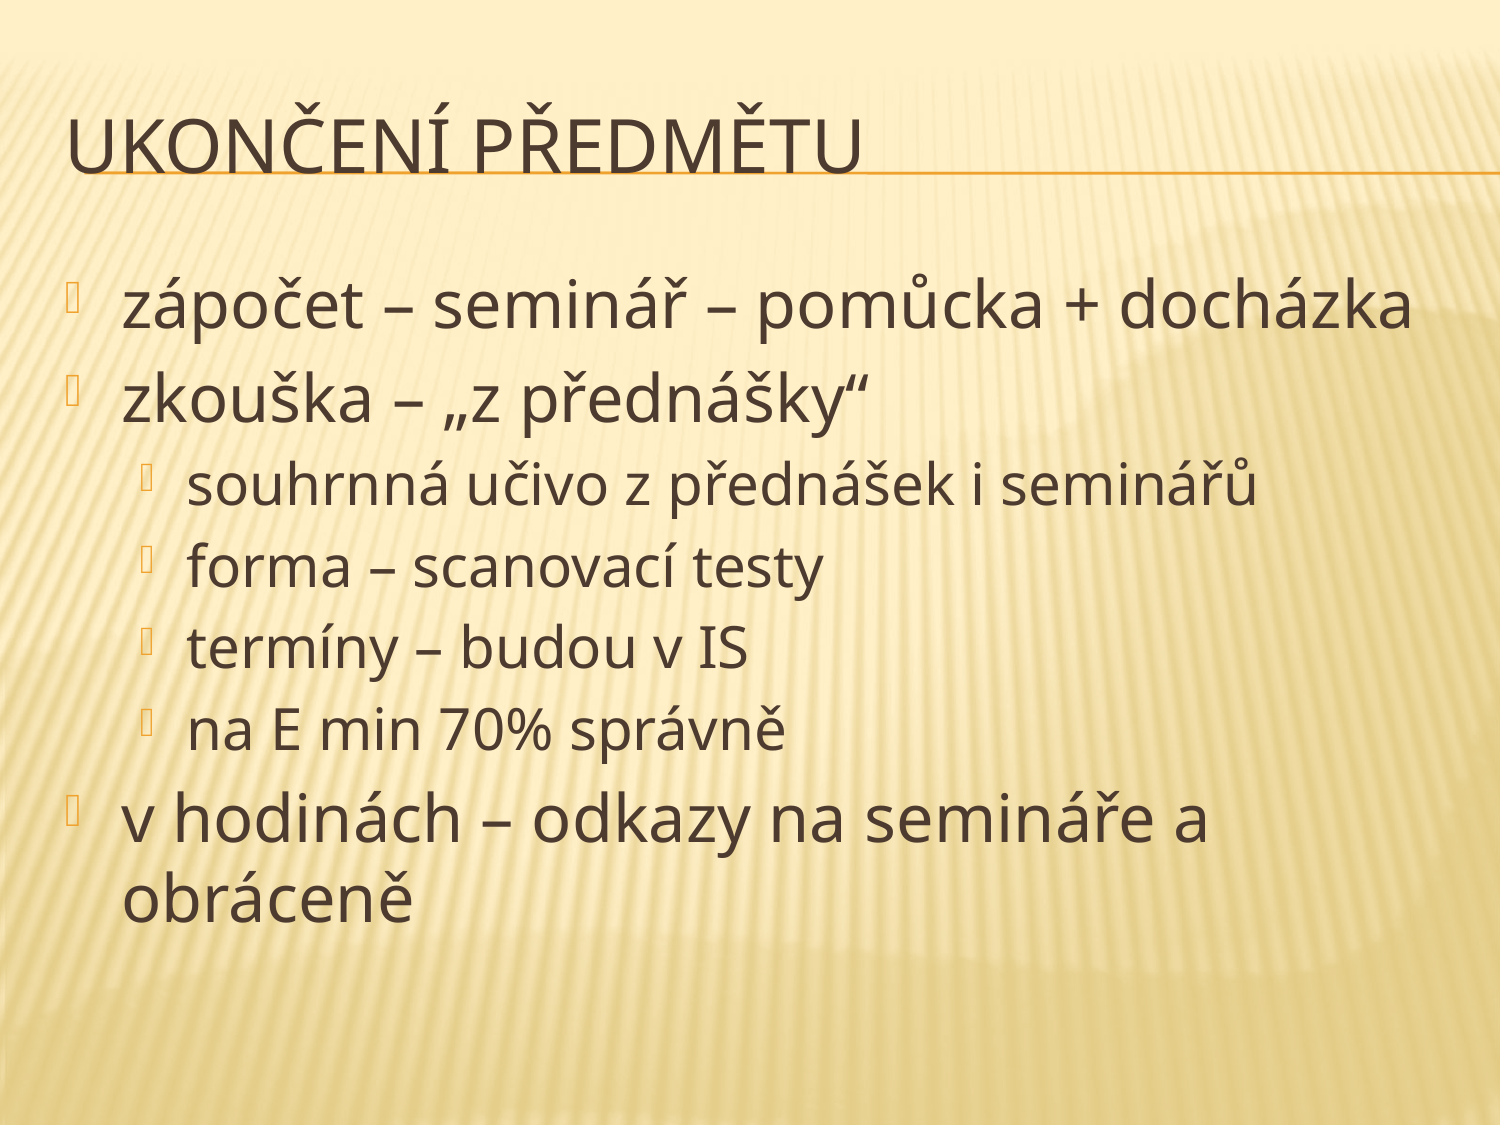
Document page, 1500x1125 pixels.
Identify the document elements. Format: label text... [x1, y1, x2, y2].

title ukončení předmětu [50, 75, 1475, 213]
list zápočet – seminář – pomůcka + docházka zkouška – „z přednášky“ souhrnná učivo z přednášek i seminářů forma – scanovací testy termíny – budou v IS na E min 70% správně v hodinách – odkazy na semináře a obráceně [50, 254, 1475, 998]
